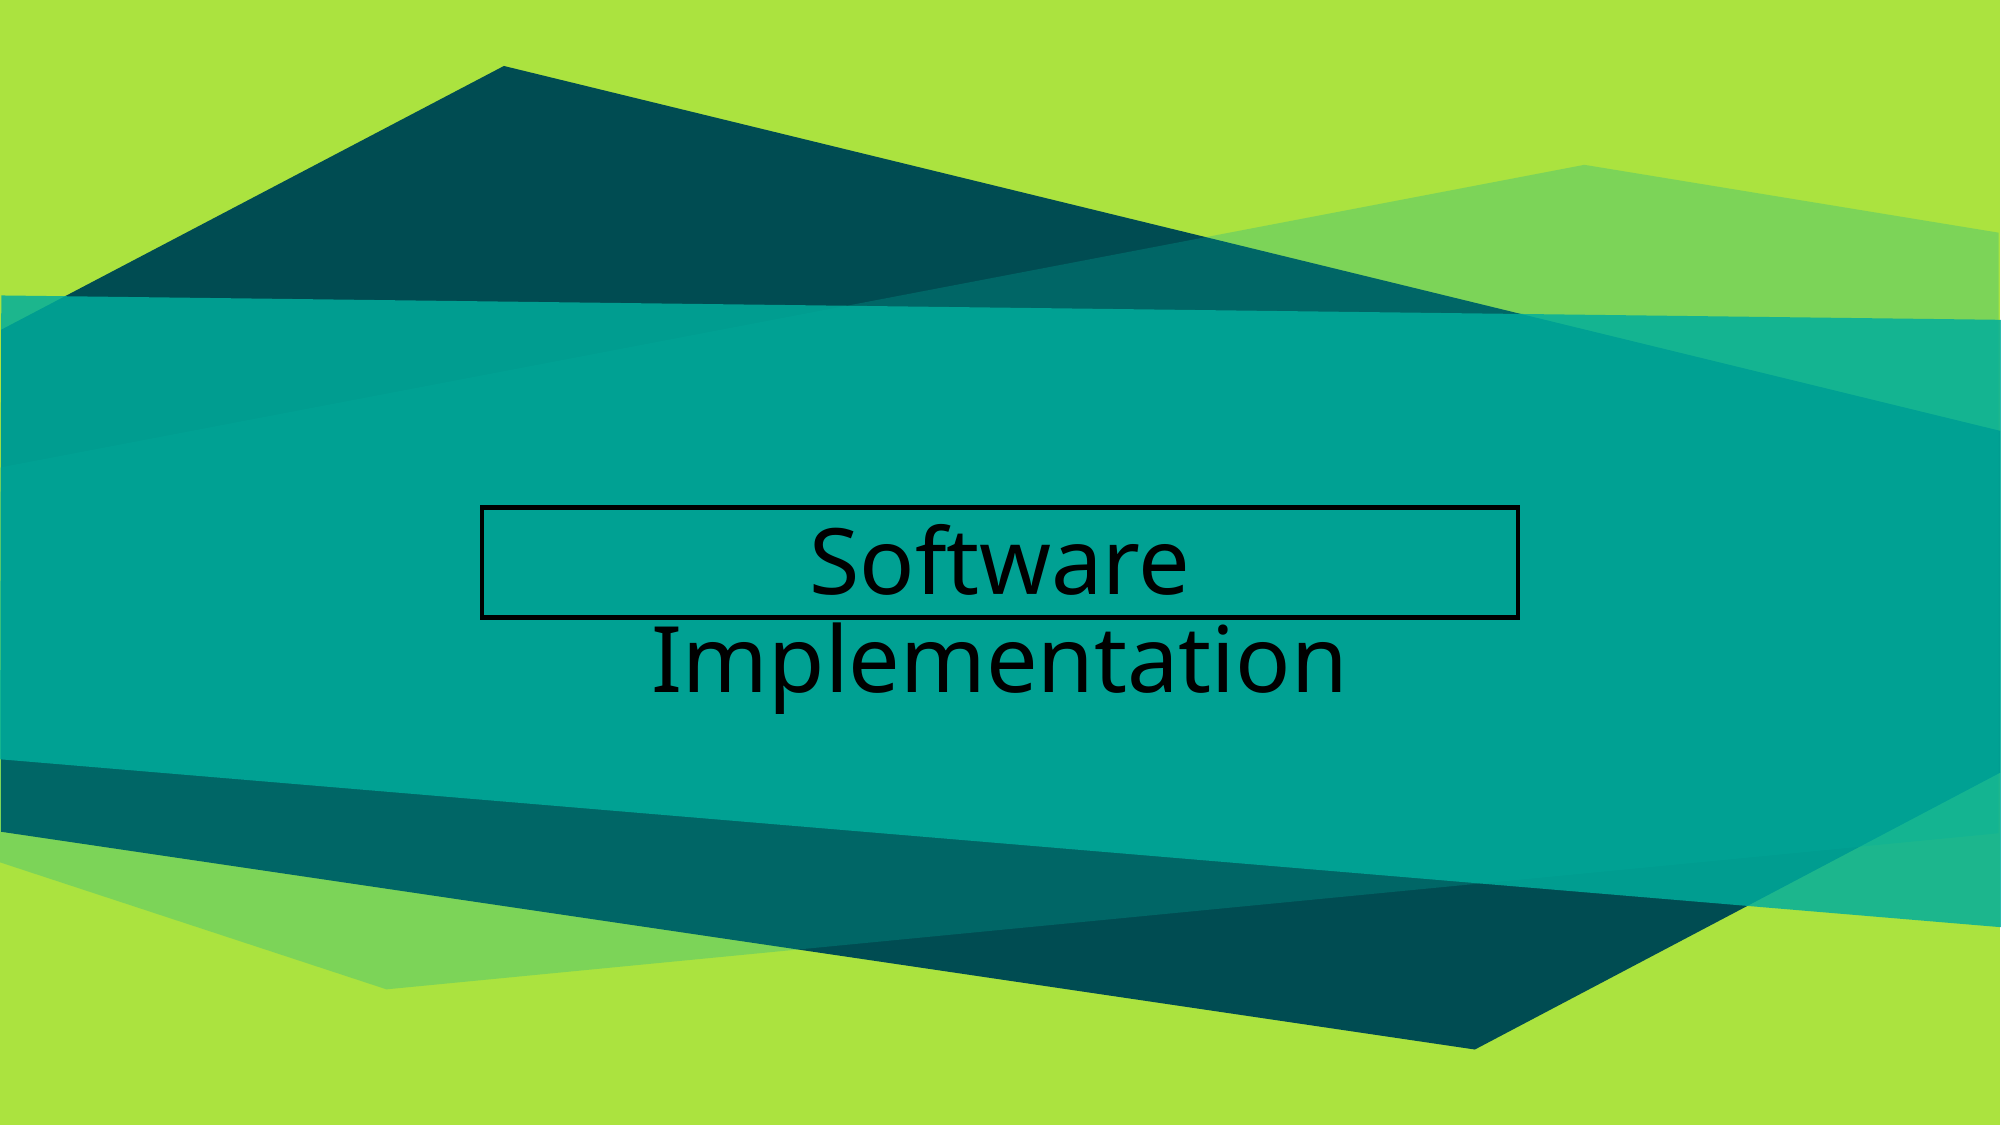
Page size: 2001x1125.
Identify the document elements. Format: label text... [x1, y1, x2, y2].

text_box Software Implementation [481, 507, 1519, 618]
